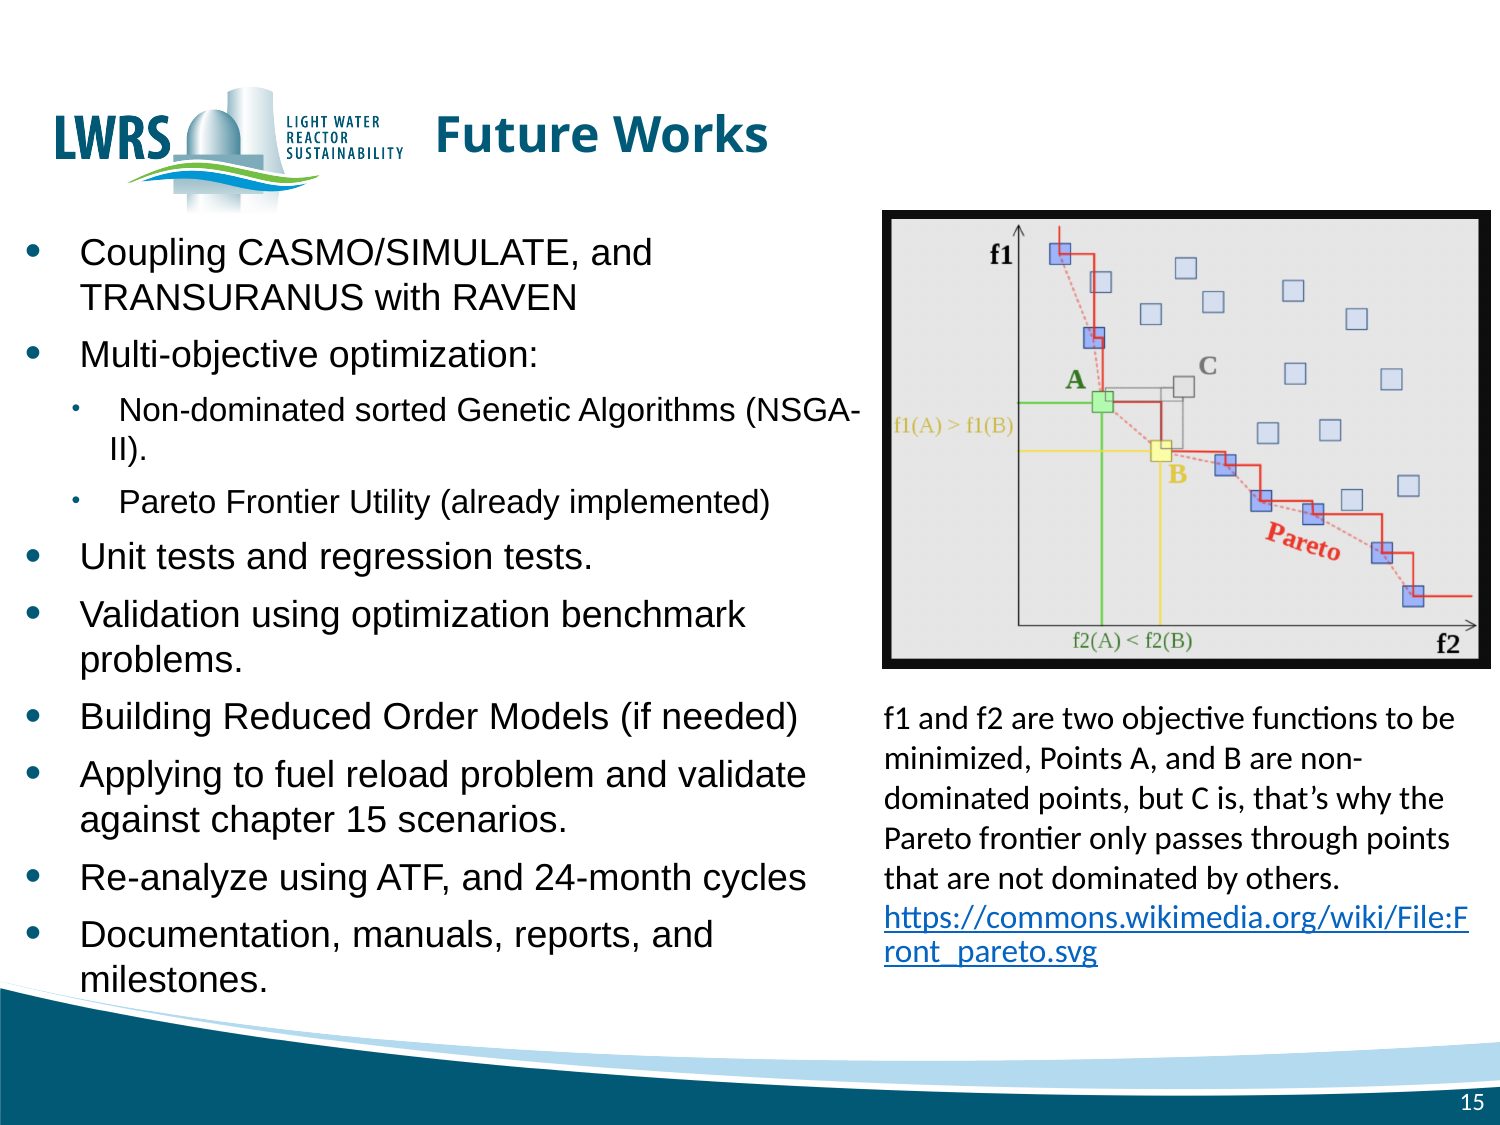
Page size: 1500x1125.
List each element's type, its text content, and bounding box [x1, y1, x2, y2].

picture [2, 954, 9, 989]
list Coupling CASMO/SIMULATE, and TRANSURANUS with RAVEN Multi-objective optimization: Non-dominated sorted Genetic Algorithms (NSGA-II). Pareto Frontier Utility (already implemented) Unit tests and regression tests. Validation using optimization benchmark problems. Building Reduced Order Models (if needed) Applying to fuel reload problem and validate against chapter 15 scenarios. Re-analyze using ATF, and 24-month cycles Documentation, manuals, reports, and milestones. [9, 220, 888, 1028]
picture [56, 82, 403, 220]
picture [207, 954, 1500, 1095]
title Future Works [419, 62, 1450, 211]
picture [882, 210, 1491, 669]
text_box f1 and f2 are two objective functions to be minimized, Points A, and B are non-dominated points, but C is, that’s why the Pareto frontier only passes through points that are not dominated by others. https://commons.wikimedia.org/wiki/File:Front_pareto.svg [868, 688, 1486, 983]
